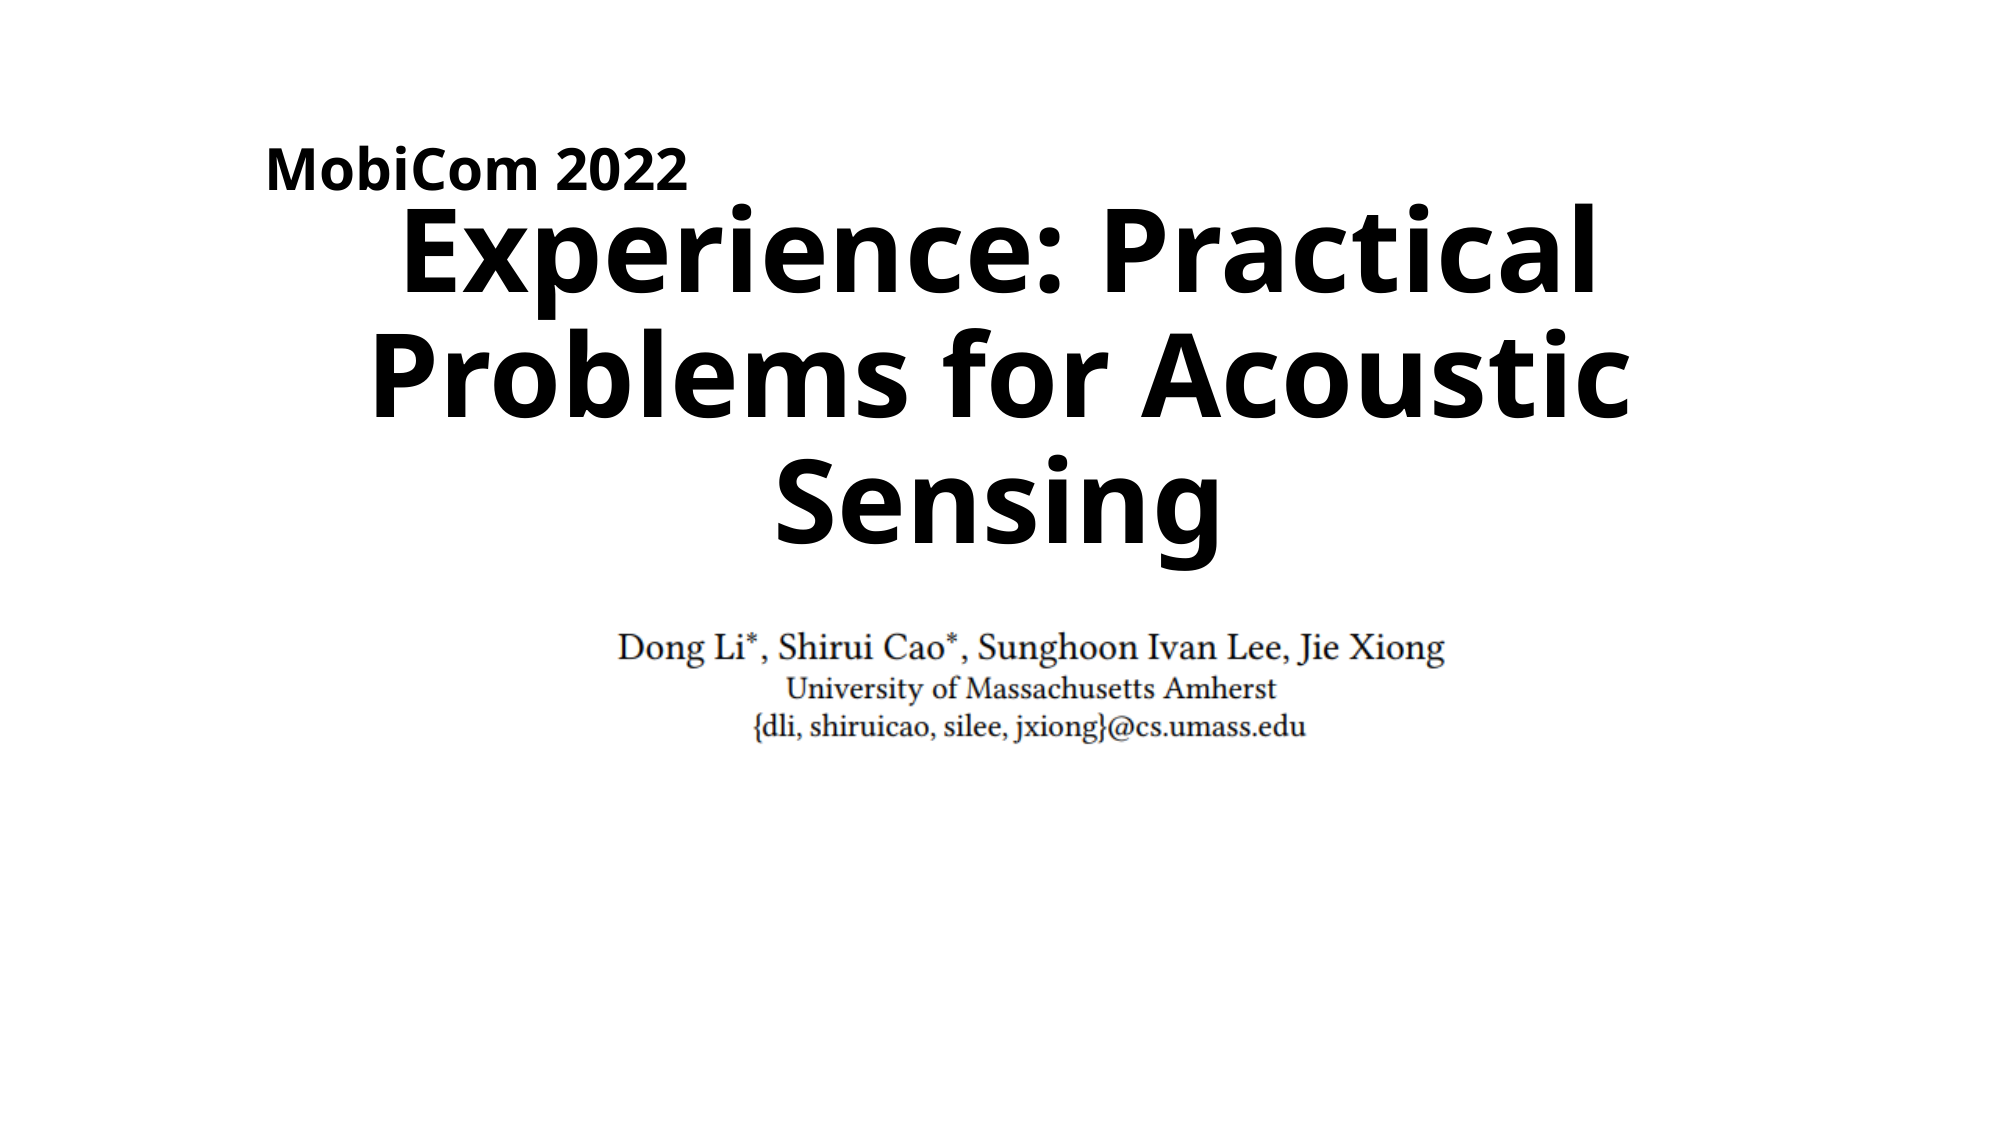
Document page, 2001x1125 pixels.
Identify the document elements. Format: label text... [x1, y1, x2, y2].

title Experience: Practical Problems for Acoustic Sensing [249, 184, 1750, 576]
picture [524, 609, 1476, 752]
text_box MobiCom 2022 [249, 124, 919, 210]
